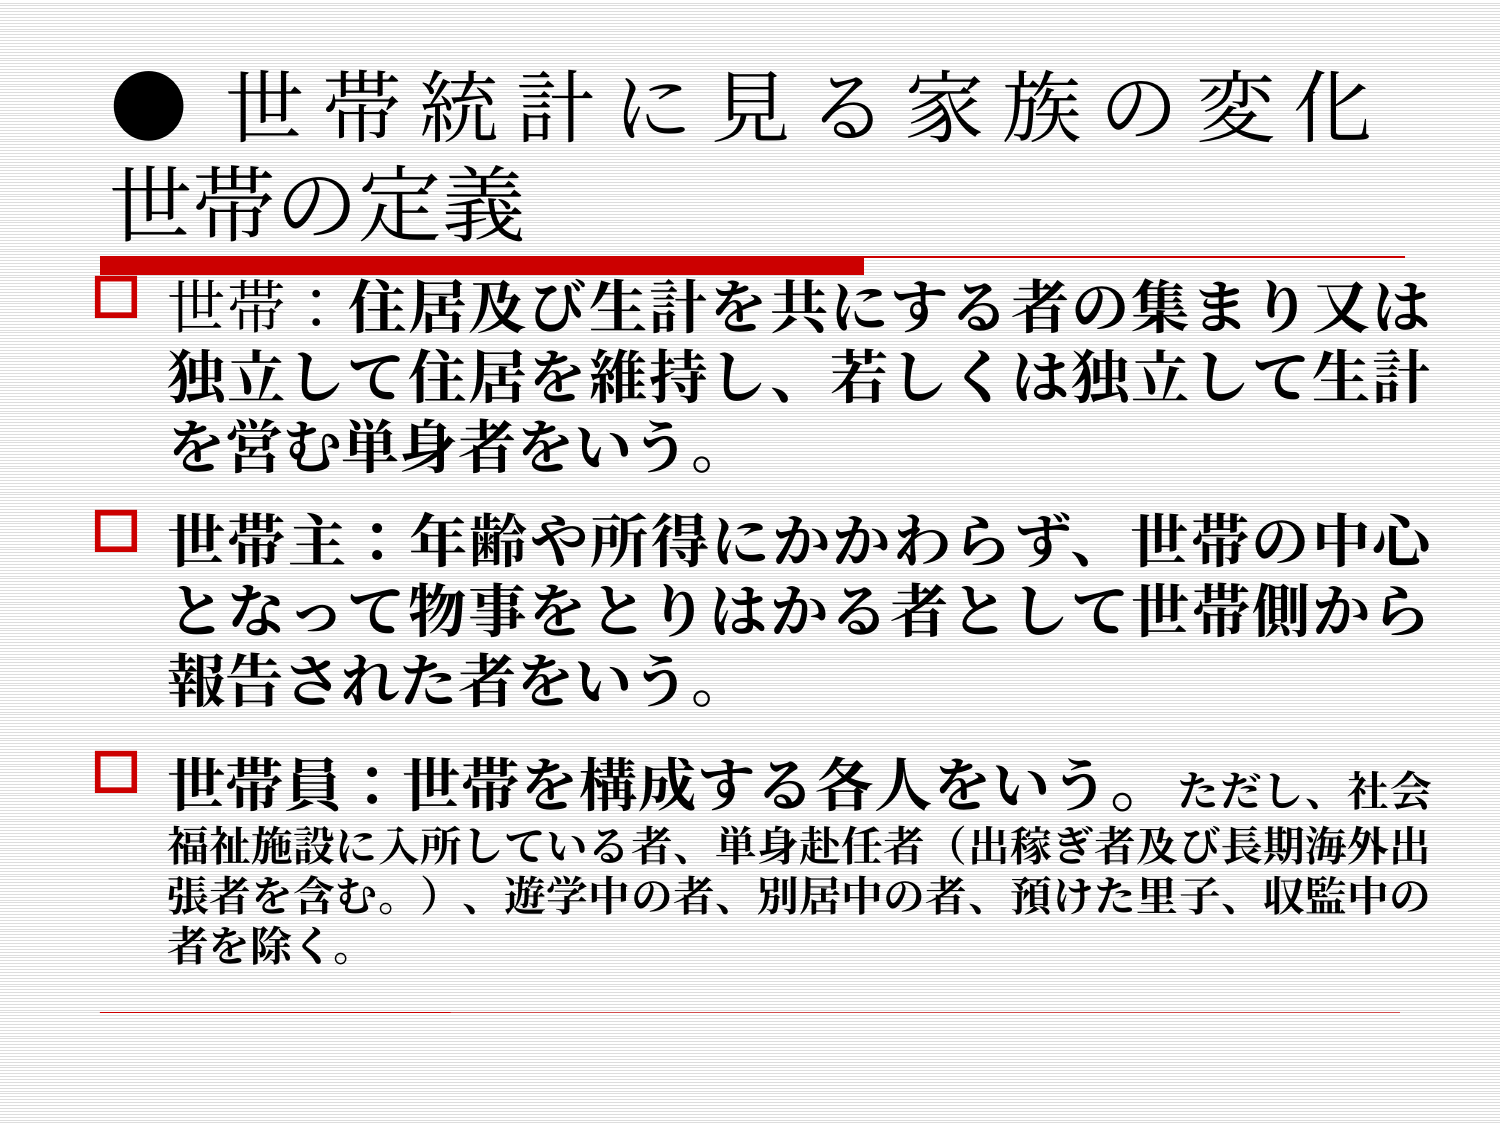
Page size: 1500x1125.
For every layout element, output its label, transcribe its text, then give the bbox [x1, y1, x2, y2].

list 世帯：住居及び生計を共にする者の集まり又は独立して住居を維持し、若しくは独立して生計を営む単身者をいう。 世帯主：年齢や所得にかかわらず、世帯の中心となって物事をとりはかる者として世帯側から報告された者をいう。 世帯員：世帯を構成する各人をいう。ただし、社会福祉施設に入所している者、単身赴任者（出稼ぎ者及び長期海外出張者を含む。）、遊学中の者、別居中の者、預けた里子、収監中の者を除く。 [74, 262, 1448, 1024]
title ●世帯統計に見る家族の変化 世帯の定義 [93, 49, 1407, 250]
